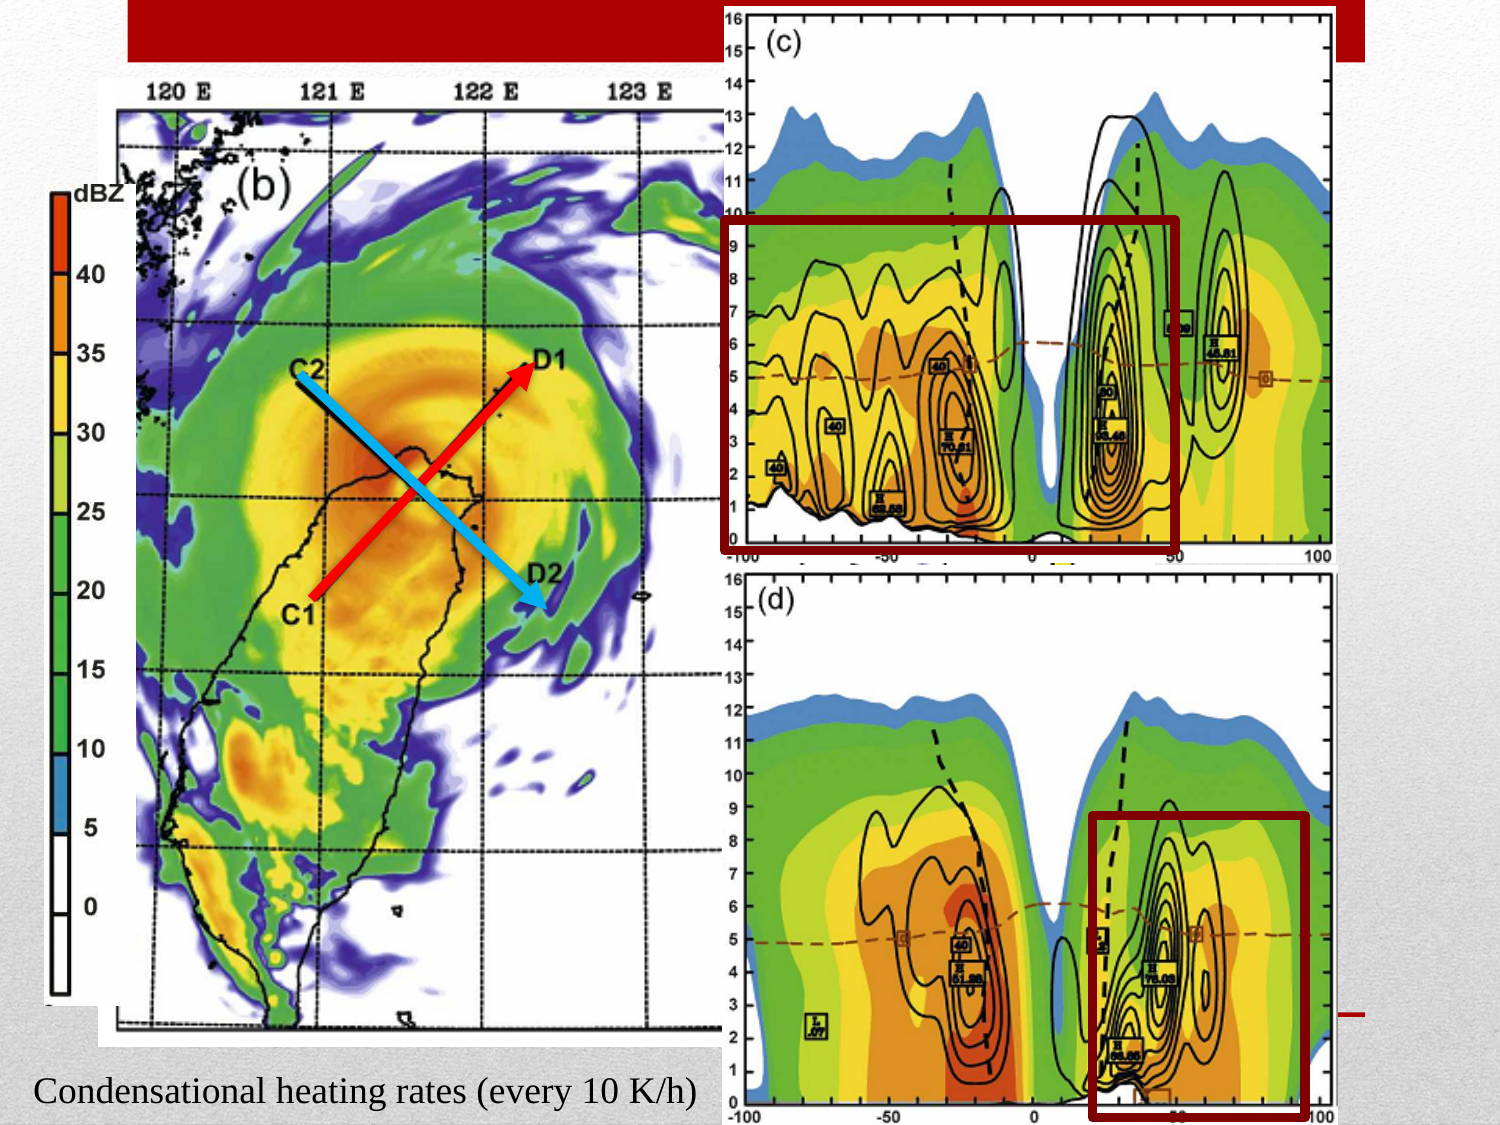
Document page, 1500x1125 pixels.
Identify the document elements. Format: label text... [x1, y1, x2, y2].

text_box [298, 372, 549, 611]
picture [43, 5, 1339, 1125]
text_box Condensational heating rates (every 10 K/h) [18, 1058, 714, 1119]
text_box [310, 360, 537, 372]
